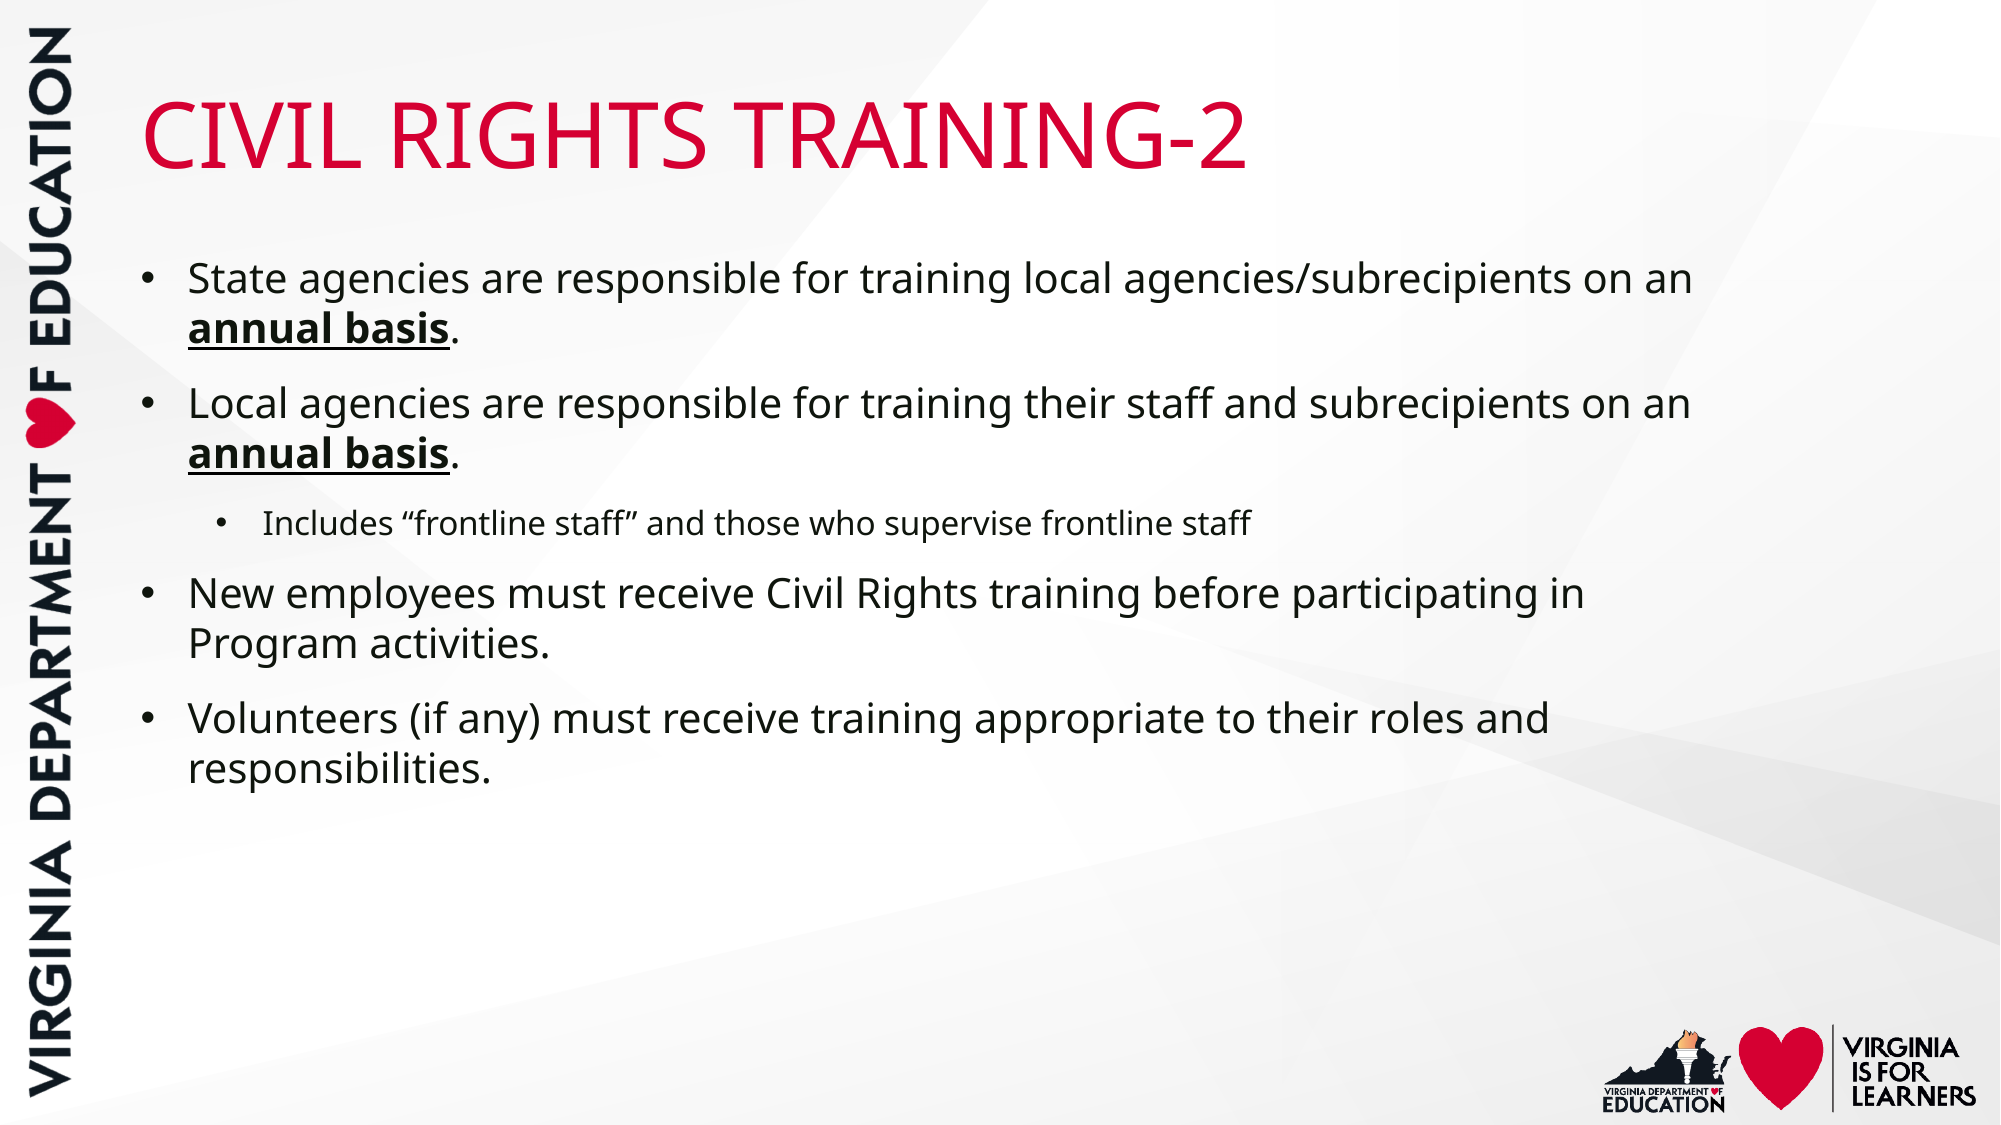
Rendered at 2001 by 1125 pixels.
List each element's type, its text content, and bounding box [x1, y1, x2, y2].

text_box State agencies are responsible for training local agencies/subrecipients on an annual basis. Local agencies are responsible for training their staff and subrecipients on an annual basis. Includes “frontline staff” and those who supervise frontline staff New employees must receive Civil Rights training before participating in Program activities. Volunteers (if any) must receive training appropriate to their roles and responsibilities. [138, 250, 1822, 793]
title CIVIL RIGHTS TRAINING-2 [138, 35, 1549, 226]
picture [0, 0, 2000, 1125]
